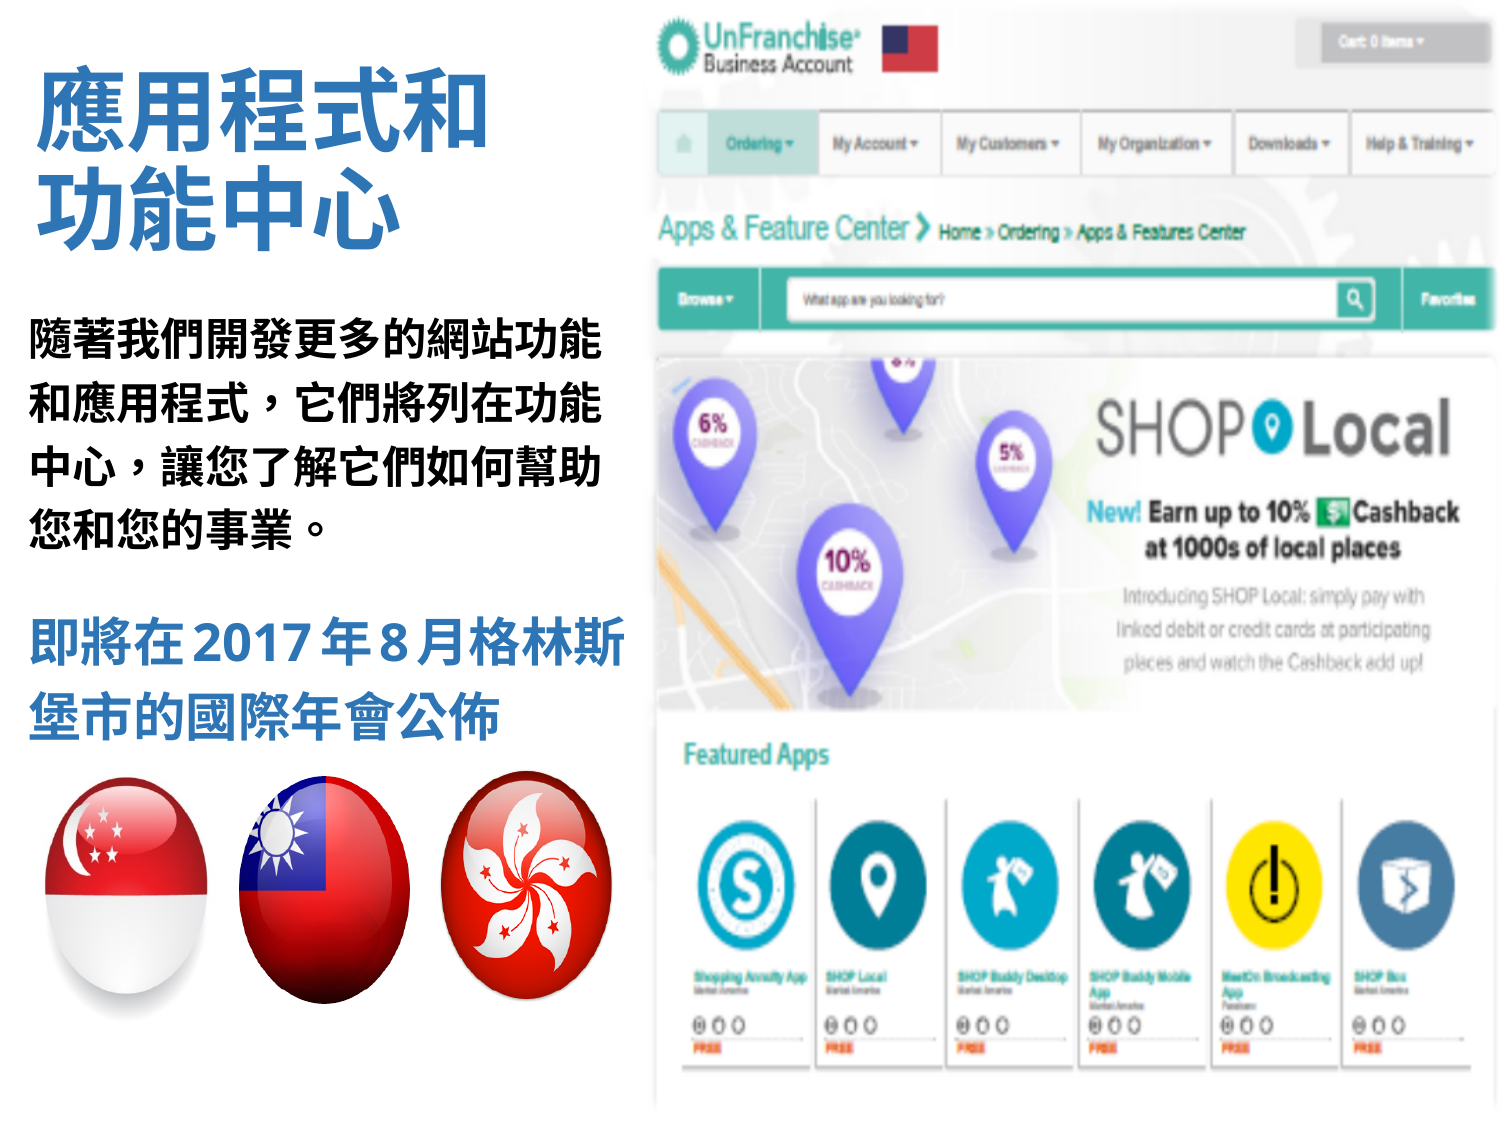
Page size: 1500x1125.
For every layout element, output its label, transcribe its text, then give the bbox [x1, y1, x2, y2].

picture [438, 767, 615, 1002]
picture [20, 757, 416, 1041]
title 應用程式和 功能中心 [20, 28, 642, 292]
picture [642, 0, 1500, 1113]
list 隨著我們開發更多的網站功能和應用程式，它們將列在功能中心，讓您了解它們如何幫助您和您的事業。 即將在2017年8月格林斯堡市的國際年會公佈 [13, 292, 642, 759]
